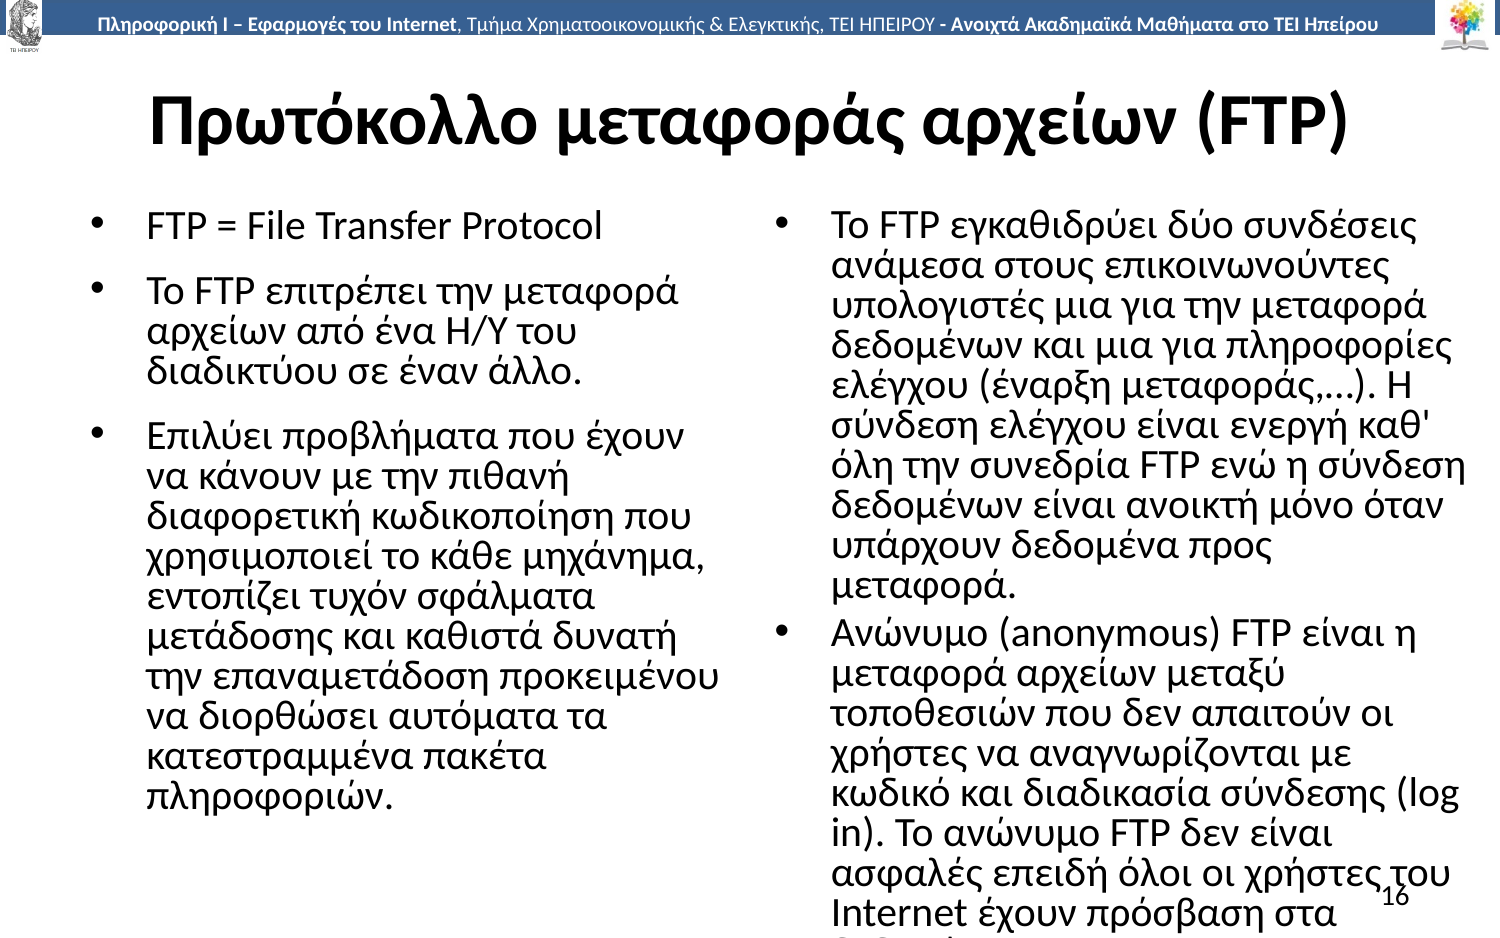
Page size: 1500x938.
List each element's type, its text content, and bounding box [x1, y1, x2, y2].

title Πρωτόκολλο μεταφοράς αρχείων (FTP) [41, 37, 1459, 194]
list FTP = File Transfer Protocol Το FTP επιτρέπει την μεταφορά αρχείων από ένα Η/Υ του διαδικτύου σε έναν άλλο. Επιλύει προβλήματα που έχουν να κάνουν με την πιθανή διαφορετική κωδικοποίηση που χρησιμοποιεί το κάθε μηχάνημα, εντοπίζει τυχόν σφάλματα μετάδοσης και καθιστά δυνατή την επαναμετάδοση προκειμένου να διορθώσει αυτόματα τα κατεστραμμένα πακέτα πληροφοριών. [75, 200, 750, 894]
picture [1435, 0, 1495, 52]
picture [6, 0, 42, 54]
text_box Το FTP εγκαθιδρύει δύο συνδέσεις ανάμεσα στους επικοινωνούντες υπολογιστές μια για την μεταφορά δεδομένων και μια για πληροφορίες ελέγχου (έναρξη μεταφοράς,…). Η σύνδεση ελέγχου είναι ενεργή καθ' όλη την συνεδρία FTP ενώ η σύνδεση δεδομένων είναι ανοικτή μόνο όταν υπάρχουν δεδομένα προς μεταφορά. Ανώνυμο (anonymous) FTP είναι η μεταφορά αρχείων μεταξύ τοποθεσιών που δεν απαιτούν οι χρήστες να αναγνωρίζονται με κωδικό και διαδικασία σύνδεσης (log in). Το ανώνυμο FTP δεν είναι ασφαλές επειδή όλοι οι χρήστες του Internet έχουν πρόσβαση στα δεδομένα. [759, 199, 1483, 930]
slide_number 16 [1074, 868, 1425, 919]
